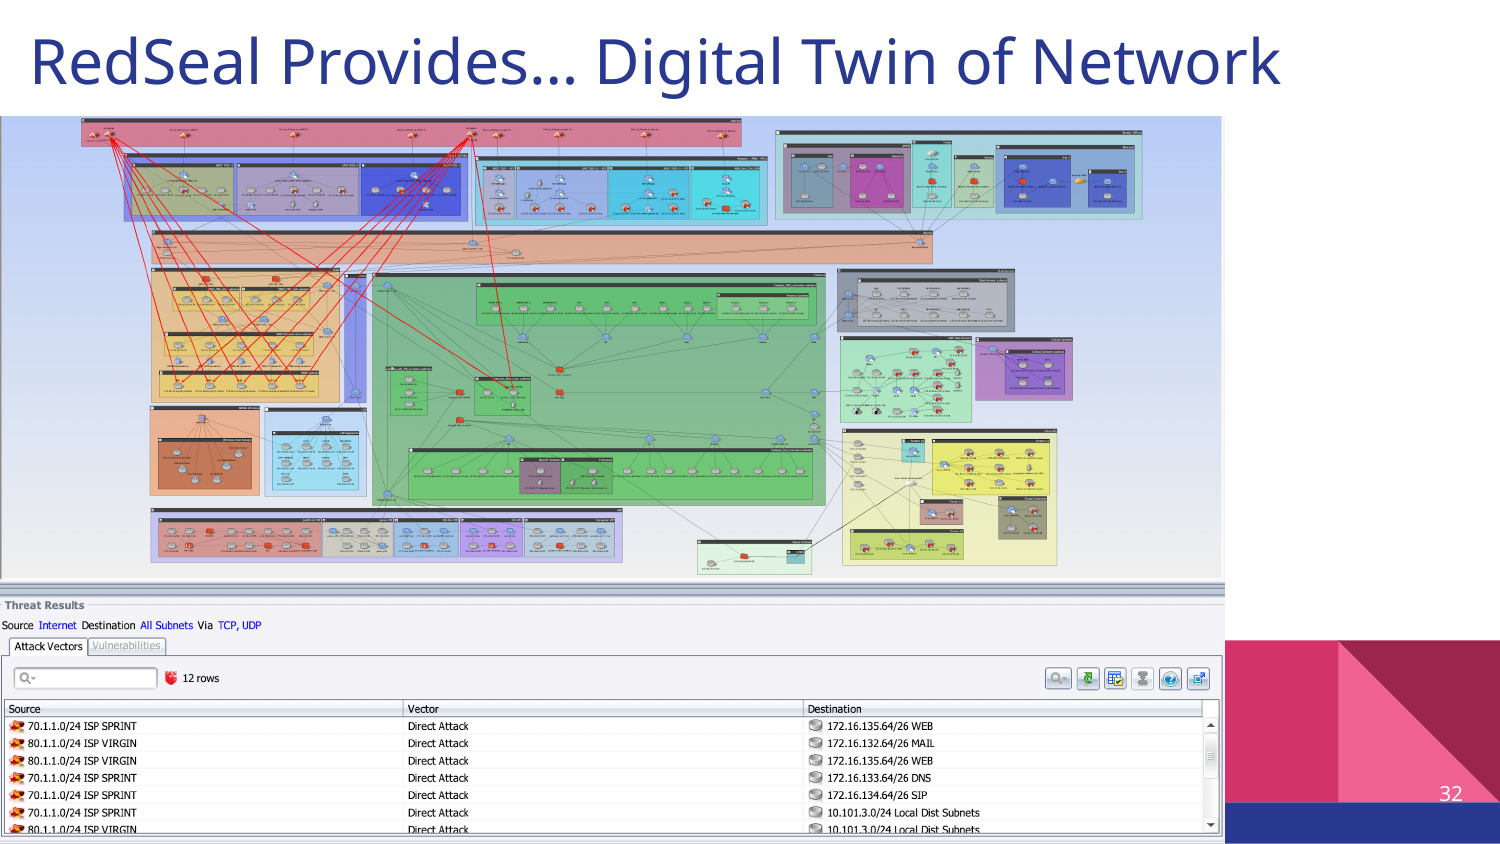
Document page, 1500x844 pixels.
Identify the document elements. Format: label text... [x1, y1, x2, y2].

title RedSeal Provides… Digital Twin of Network [29, 17, 1428, 117]
picture [0, 116, 1225, 844]
slide_number ‹#› [1387, 762, 1478, 828]
